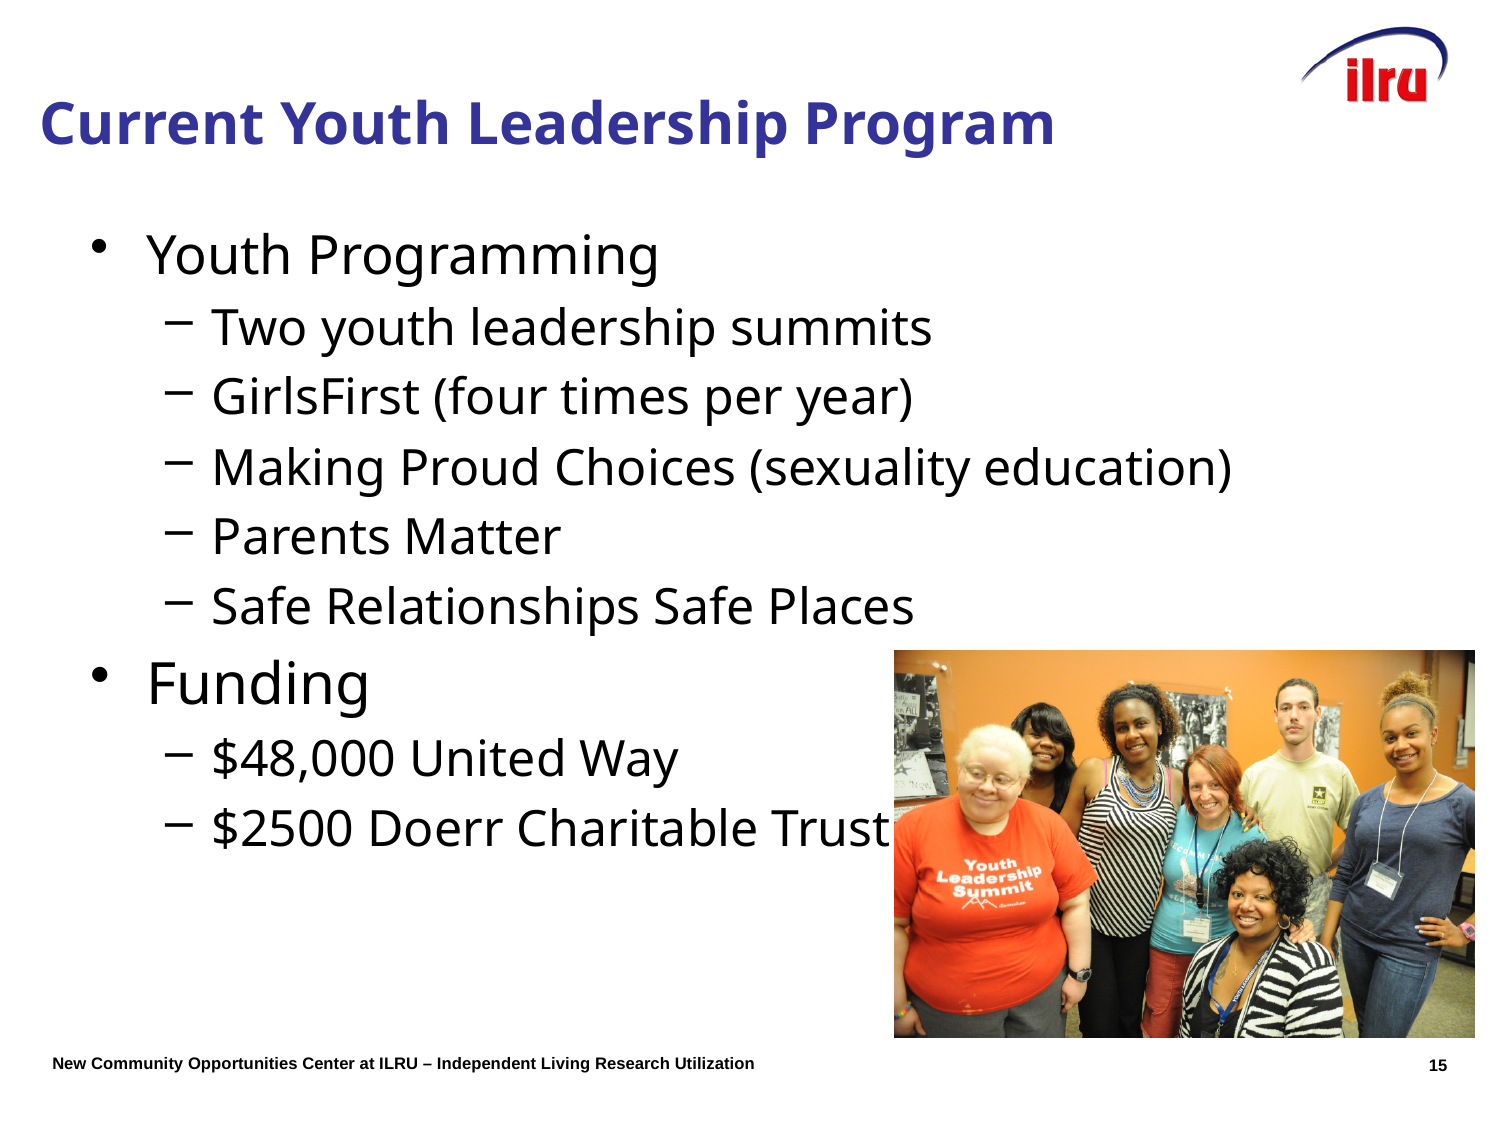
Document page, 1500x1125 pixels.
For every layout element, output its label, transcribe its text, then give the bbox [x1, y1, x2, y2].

picture [1299, 24, 1463, 62]
slide_number 15 [1362, 1046, 1463, 1088]
picture [893, 650, 1476, 1038]
list Youth Programming Two youth leadership summits GirlsFirst (four times per year) Making Proud Choices (sexuality education) Parents Matter Safe Relationships Safe Places Funding $48,000 United Way $2500 Doerr Charitable Trust [75, 212, 1475, 1013]
title Current Youth Leadership Program [24, 62, 1463, 180]
